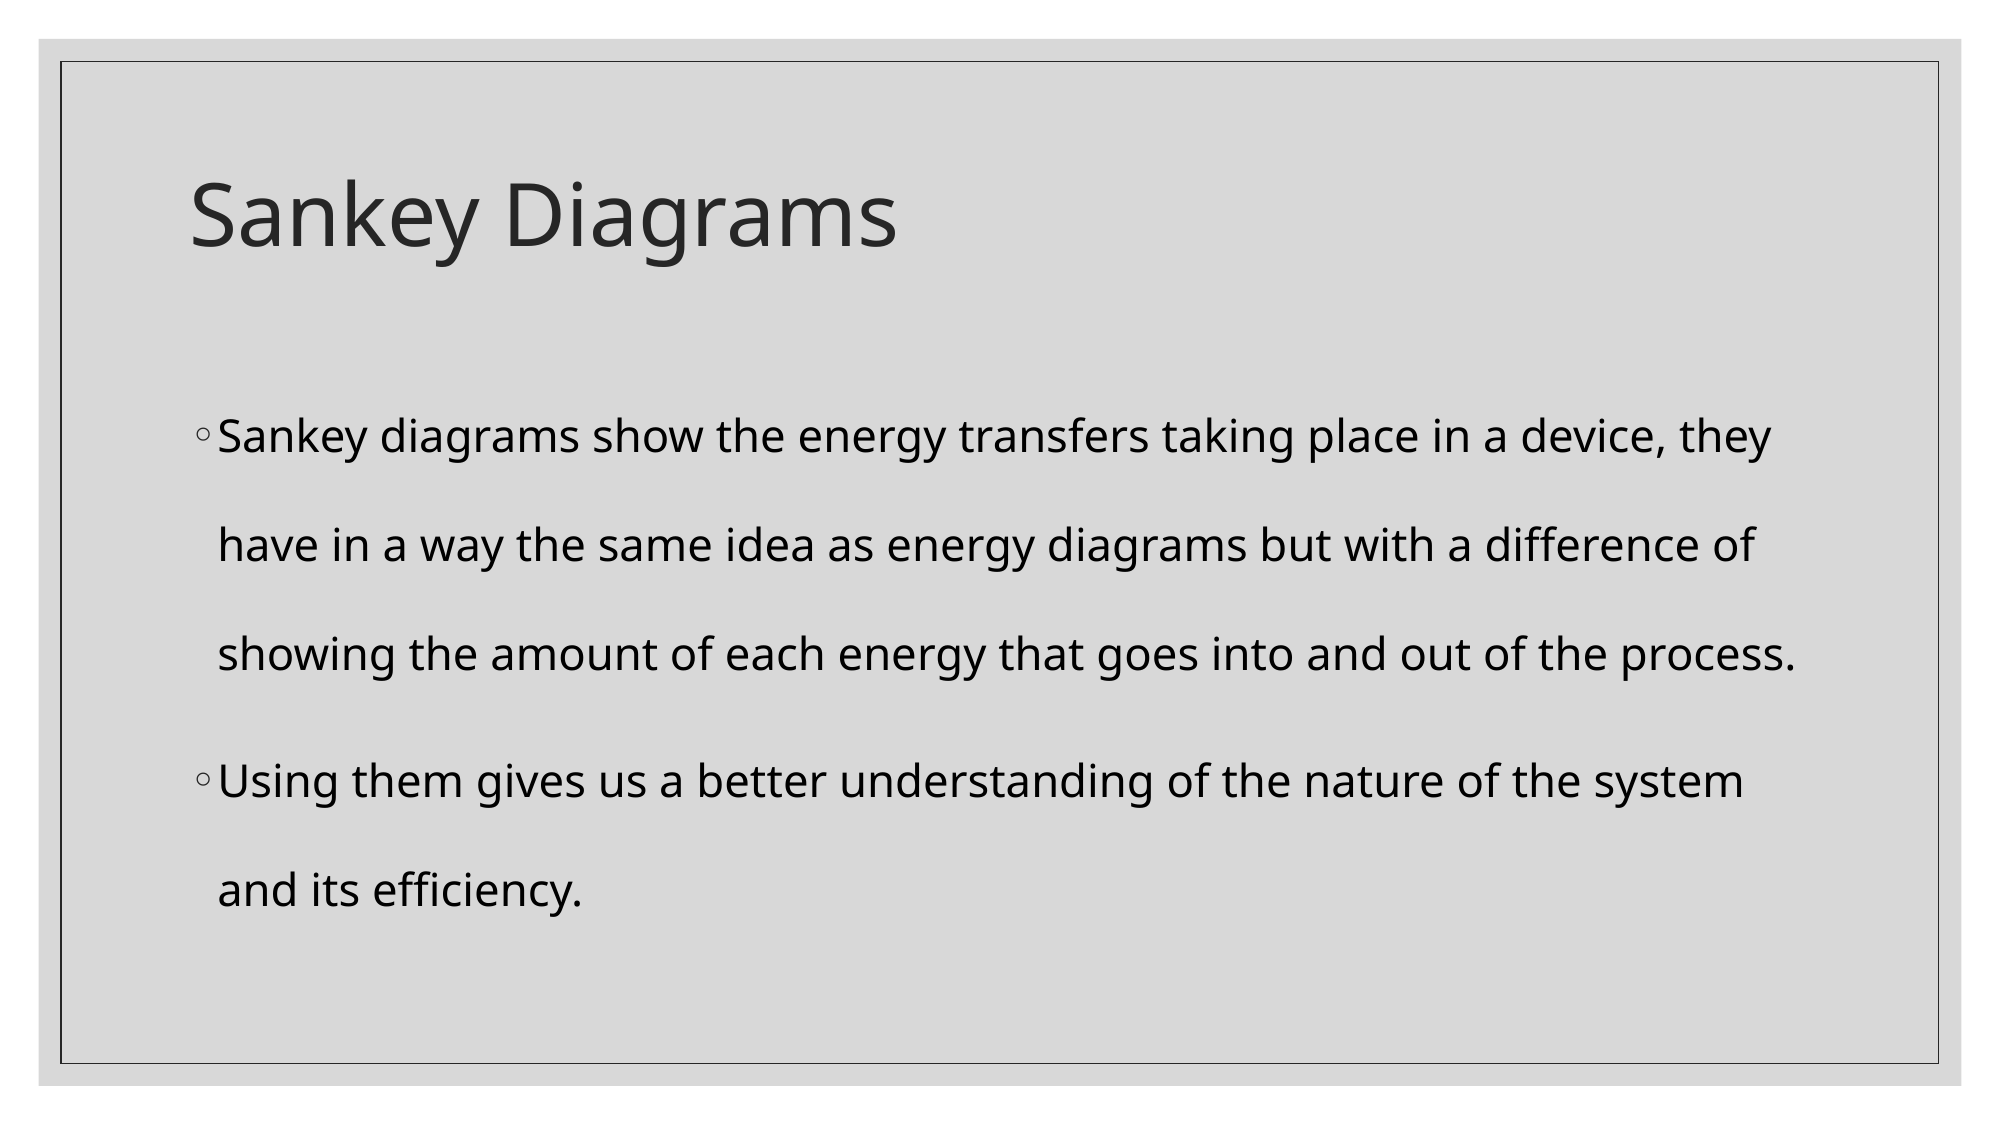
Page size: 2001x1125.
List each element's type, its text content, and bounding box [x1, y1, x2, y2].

list Sankey diagrams show the energy transfers taking place in a device, they have in a way the same idea as energy diagrams but with a difference of showing the amount of each energy that goes into and out of the process. Using them gives us a better understanding of the nature of the system and its efficiency. [174, 345, 1825, 977]
title Sankey Diagrams [174, 105, 1825, 331]
